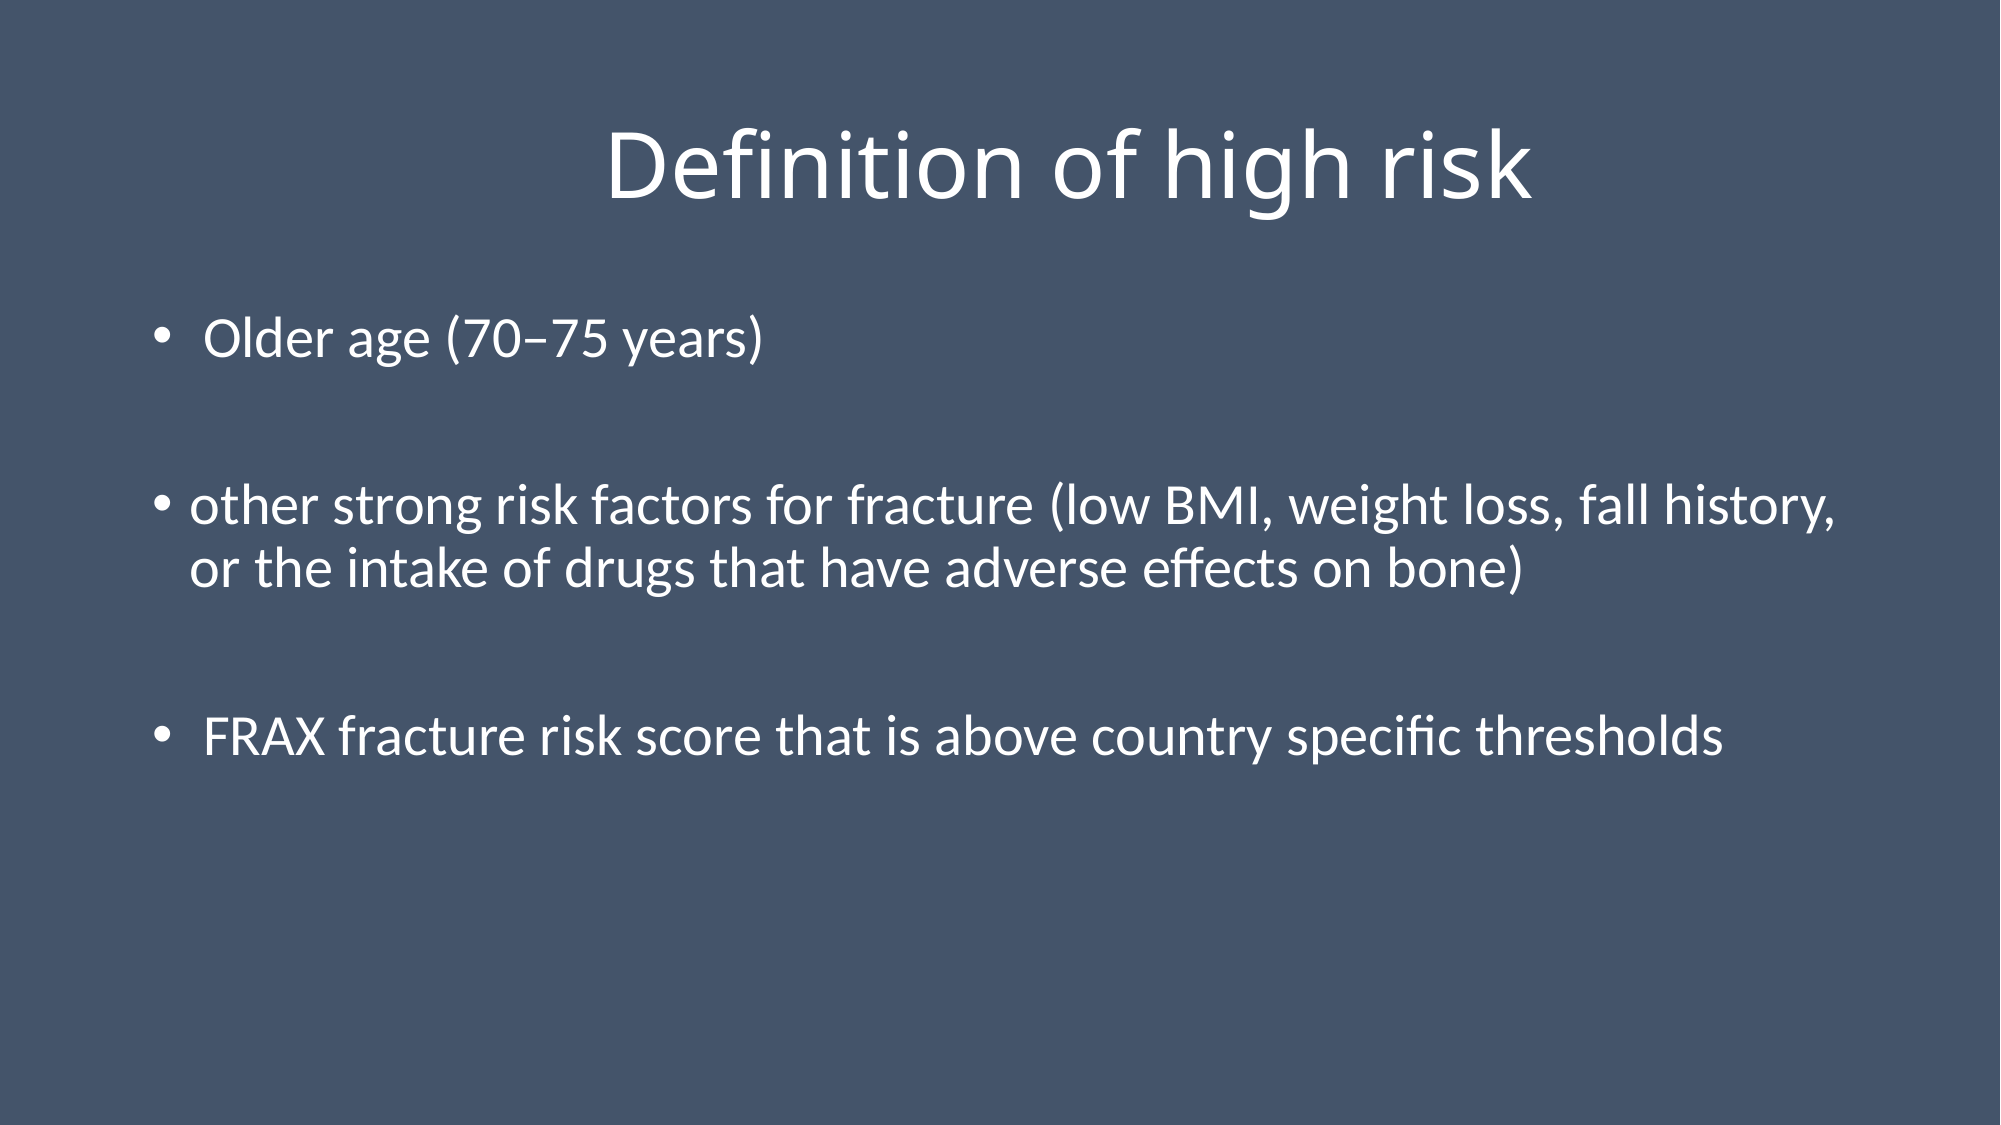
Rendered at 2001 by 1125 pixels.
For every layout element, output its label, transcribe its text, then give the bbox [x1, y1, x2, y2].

title Definition of high risk [137, 59, 1863, 278]
list Older age (70–75 years) other strong risk factors for fracture (low BMI, weight loss, fall history, or the intake of drugs that have adverse effects on bone) FRAX fracture risk score that is above country specific thresholds [137, 299, 1863, 1014]
